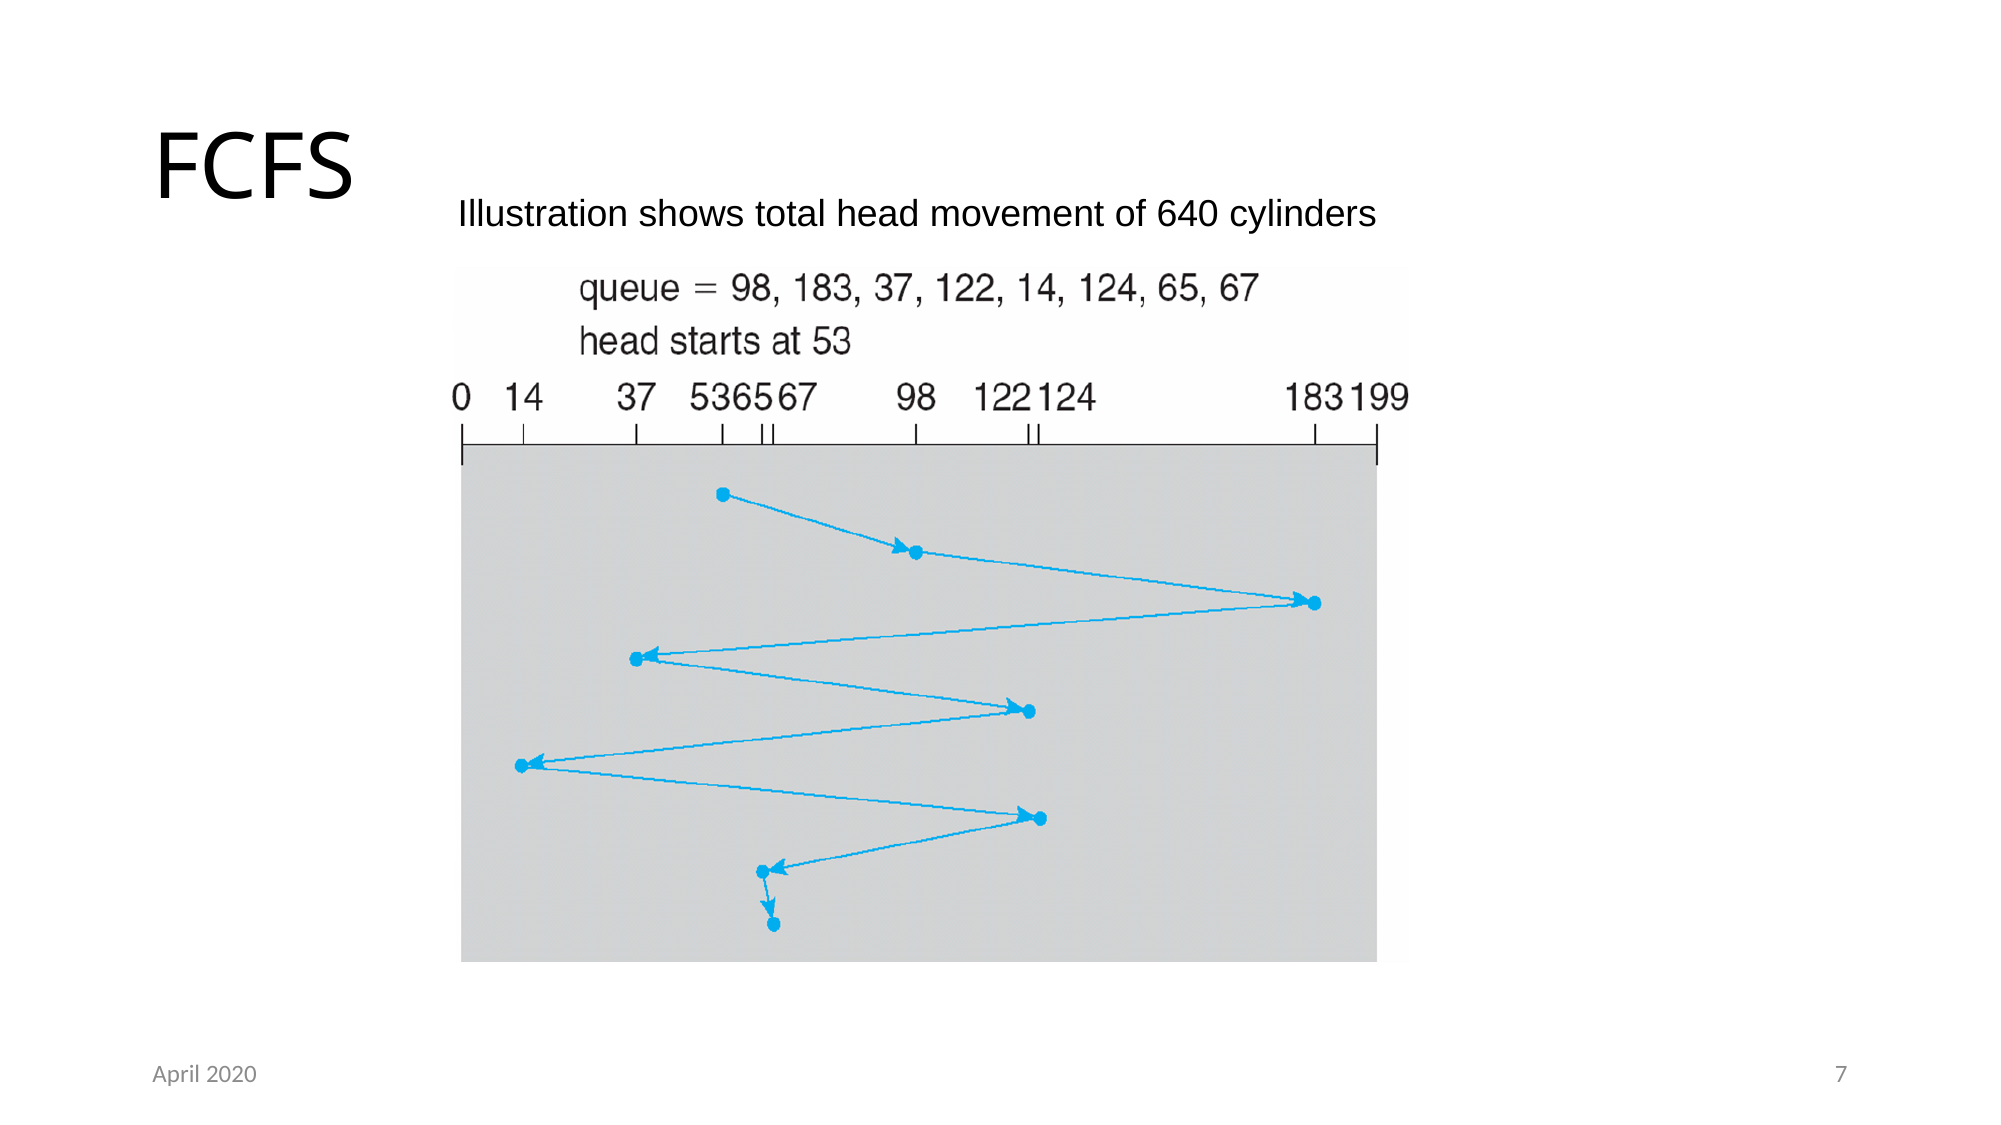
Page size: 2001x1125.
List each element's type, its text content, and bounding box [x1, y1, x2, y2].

slide_number 7 [1412, 1042, 1863, 1103]
text_box Illustration shows total head movement of 640 cylinders [442, 181, 1393, 242]
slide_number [137, 1042, 588, 1103]
title FCFS [137, 59, 1863, 278]
picture [450, 267, 1409, 962]
